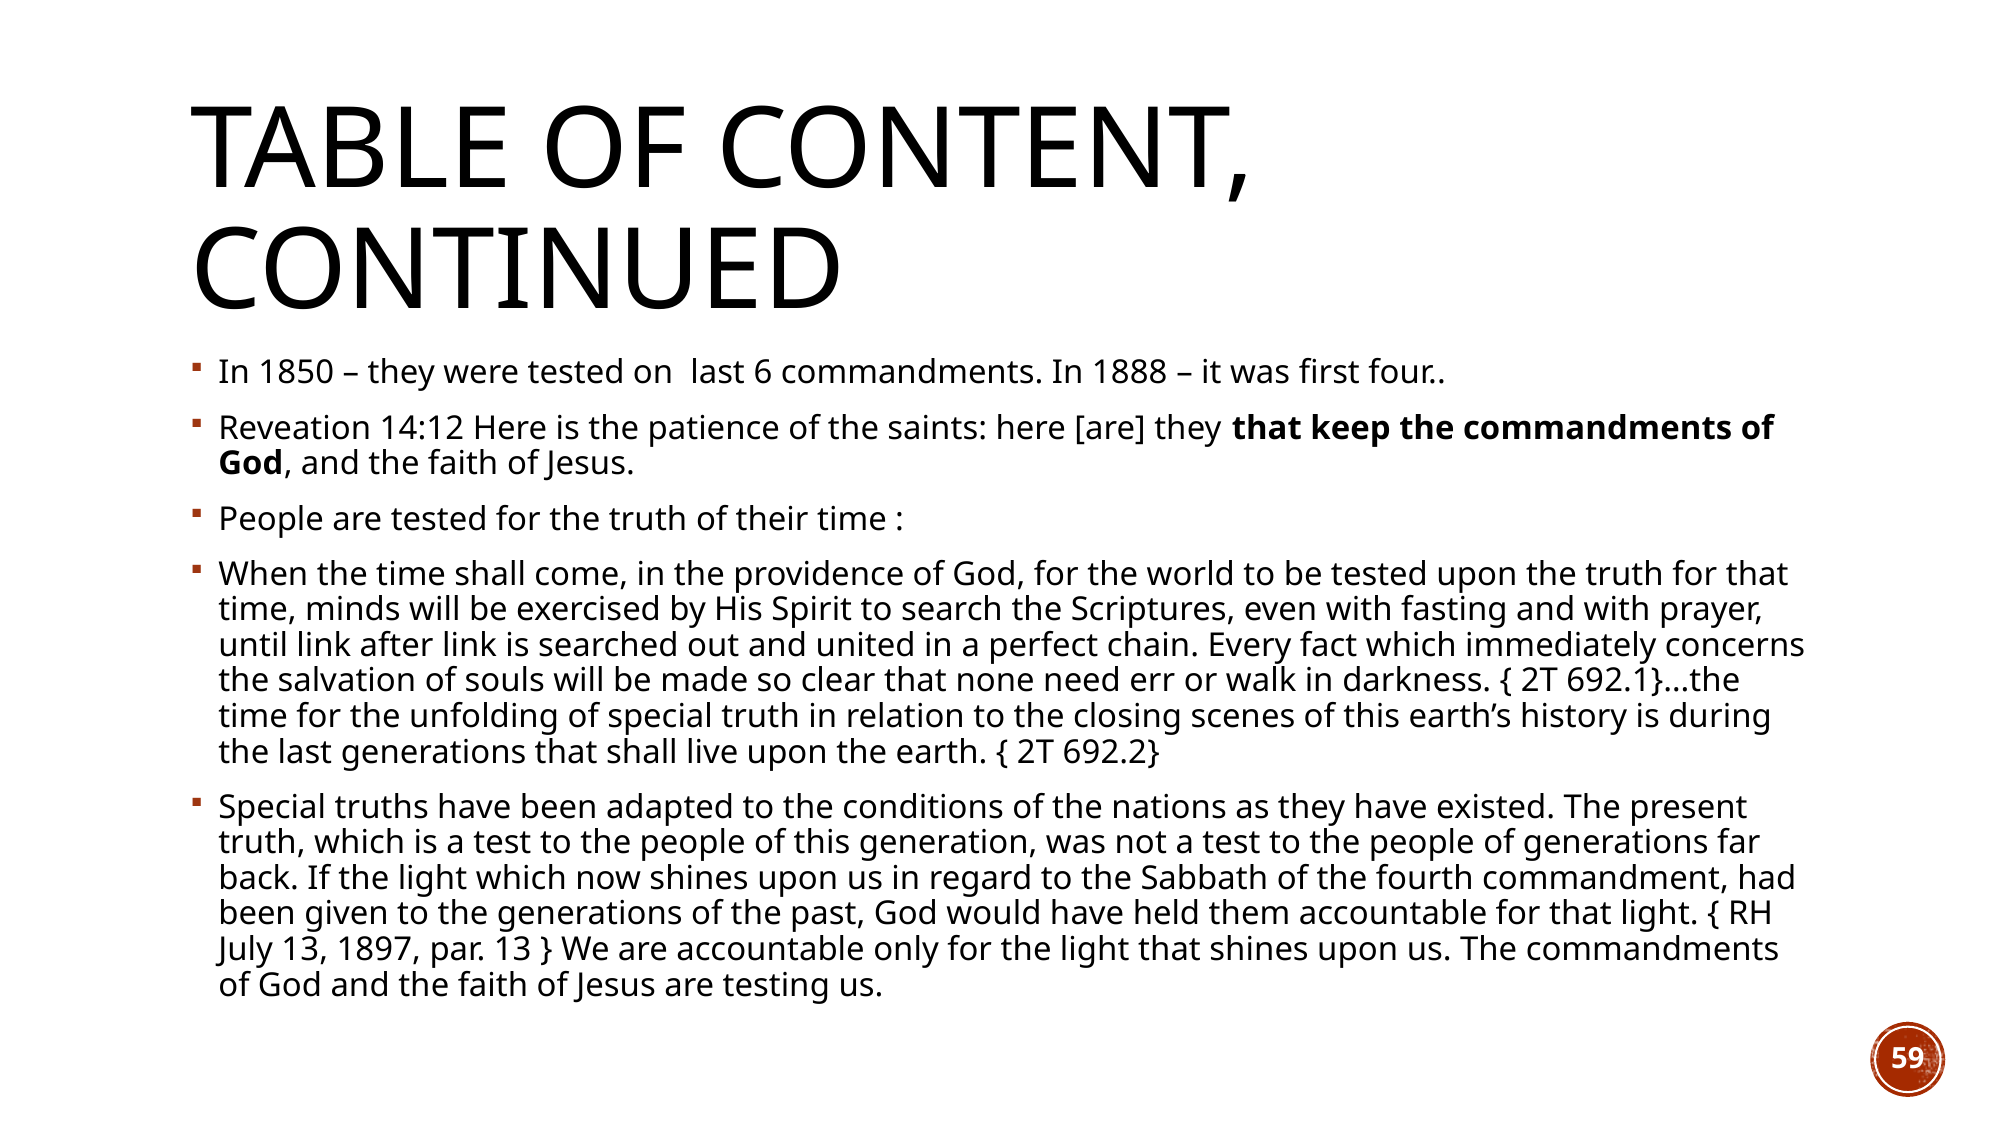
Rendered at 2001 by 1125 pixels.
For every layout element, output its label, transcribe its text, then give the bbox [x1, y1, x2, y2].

slide_number 59 [1855, 1028, 1961, 1089]
title Table of content, continued [175, 79, 1826, 344]
list In 1850 – they were tested on last 6 commandments. In 1888 – it was first four.. Reveation 14:12 Here is the patience of the saints: here [are] they that keep the commandments of God, and the faith of Jesus. People are tested for the truth of their time : When the time shall come, in the providence of God, for the world to be tested upon the truth for that time, minds will be exercised by His Spirit to search the Scriptures, even with fasting and with prayer, until link after link is searched out and united in a perfect chain. Every fact which immediately concerns the salvation of souls will be made so clear that none need err or walk in darkness. { 2T 692.1}…the time for the unfolding of special truth in relation to the closing scenes of this earth’s history is during the last generations that shall live upon the earth. { 2T 692.2} Special truths have been adapted to the conditions of the nations as they have existed. The present truth, which is a test to the people of this generation, was not a test to the people of generations far back. If the light which now shines upon us in regard to the Sabbath of the fourth commandment, had been given to the generations of the past, God would have held them accountable for that light. { RH July 13, 1897, par. 13 } We are accountable only for the light that shines upon us. The commandments of God and the faith of Jesus are testing us. [175, 348, 1826, 1013]
